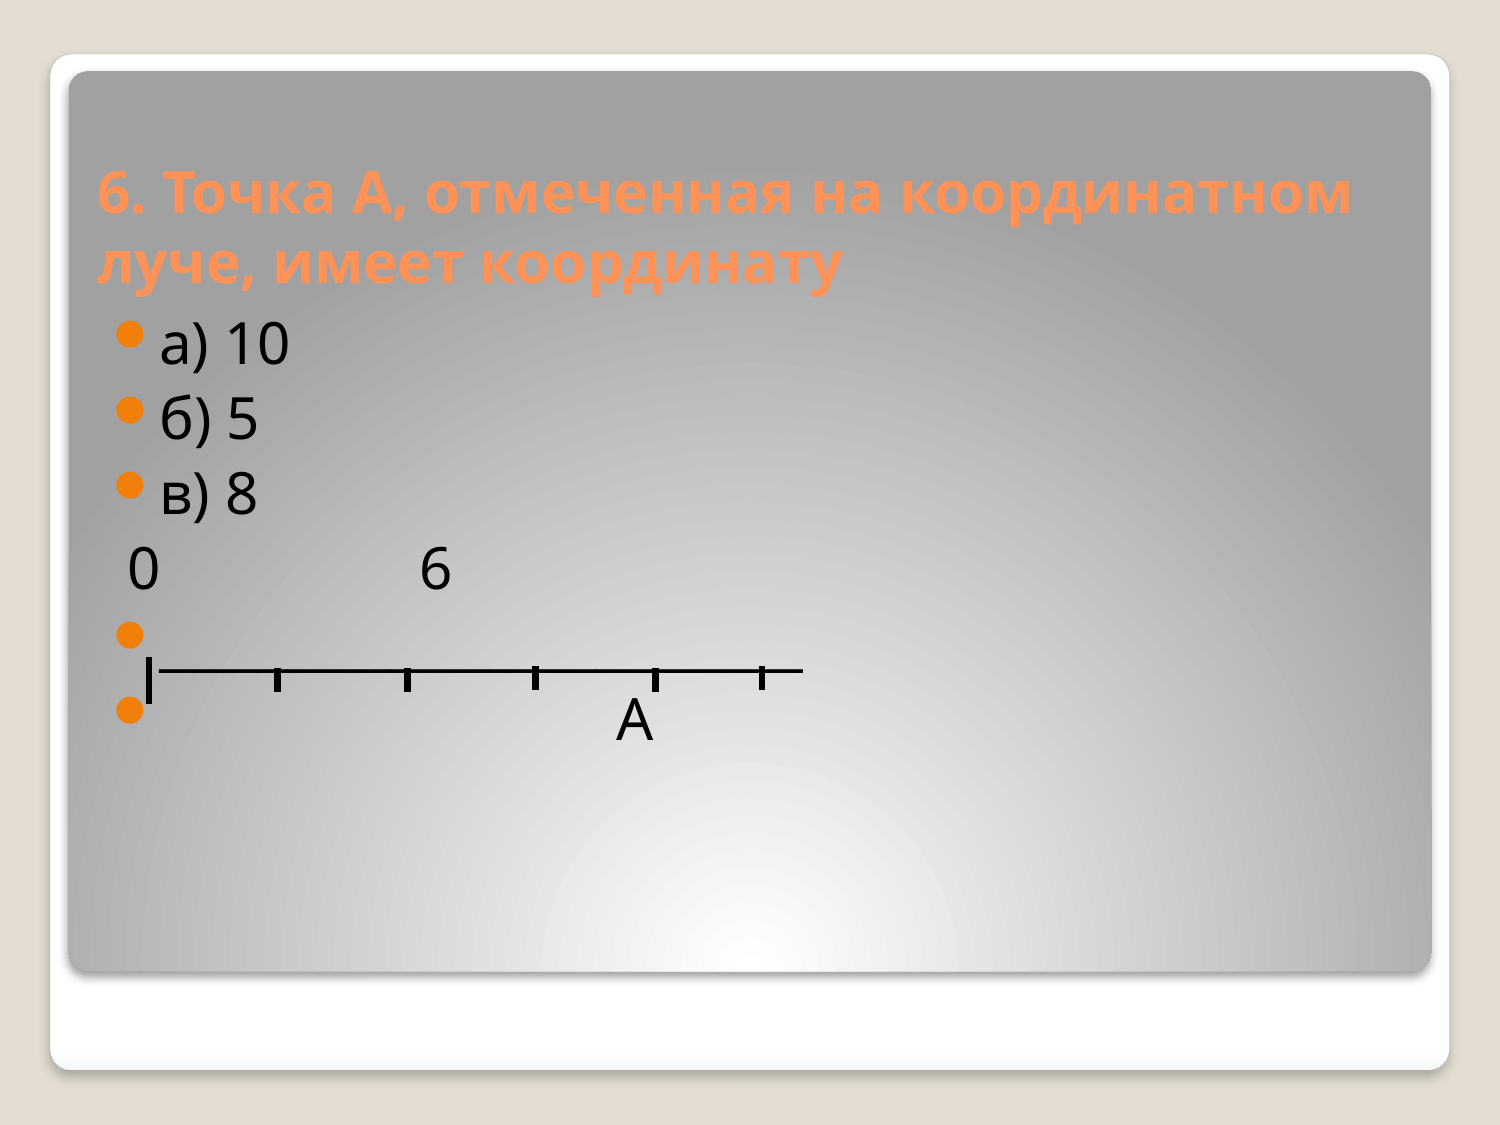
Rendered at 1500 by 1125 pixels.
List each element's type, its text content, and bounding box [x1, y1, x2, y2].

list а) 10 б) 5 в) 8 0 6 _________________________ А [82, 290, 1425, 965]
title 6. Точка А, отмеченная на координатном луче, имеет координату [82, 78, 1425, 290]
